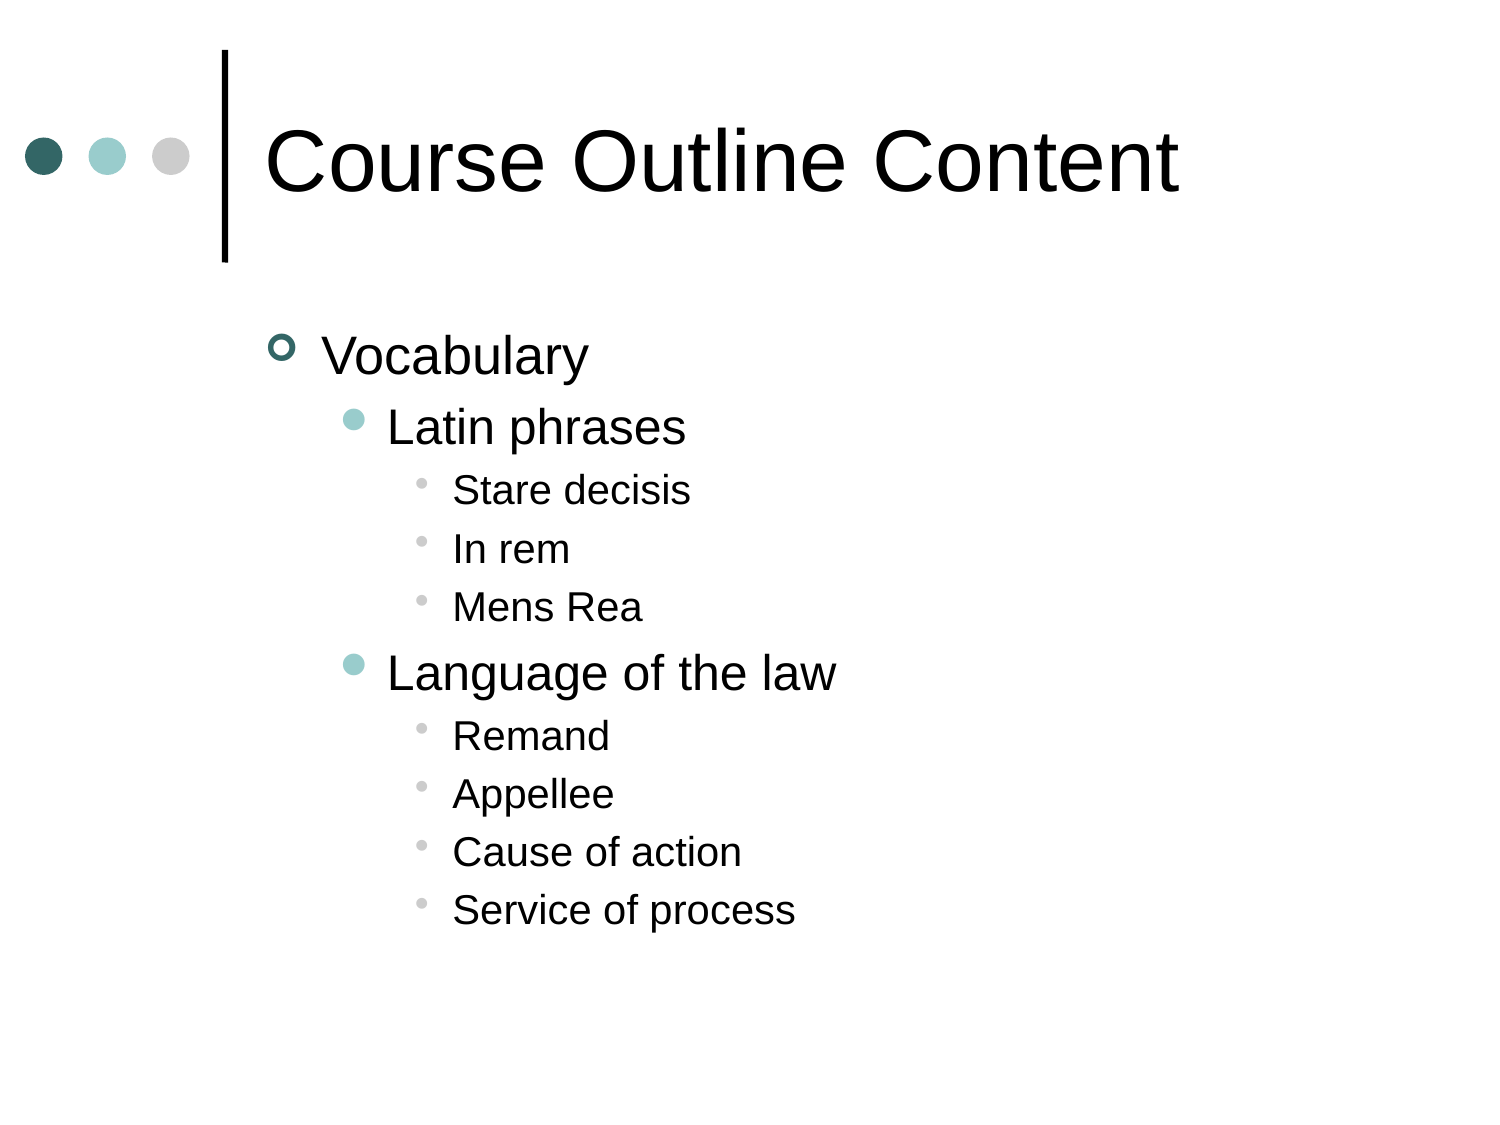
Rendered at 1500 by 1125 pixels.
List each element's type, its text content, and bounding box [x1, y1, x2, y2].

list Vocabulary Latin phrases Stare decisis In rem Mens Rea Language of the law Remand Appellee Cause of action Service of process [249, 312, 1401, 988]
title Course Outline Content [249, 30, 1401, 282]
